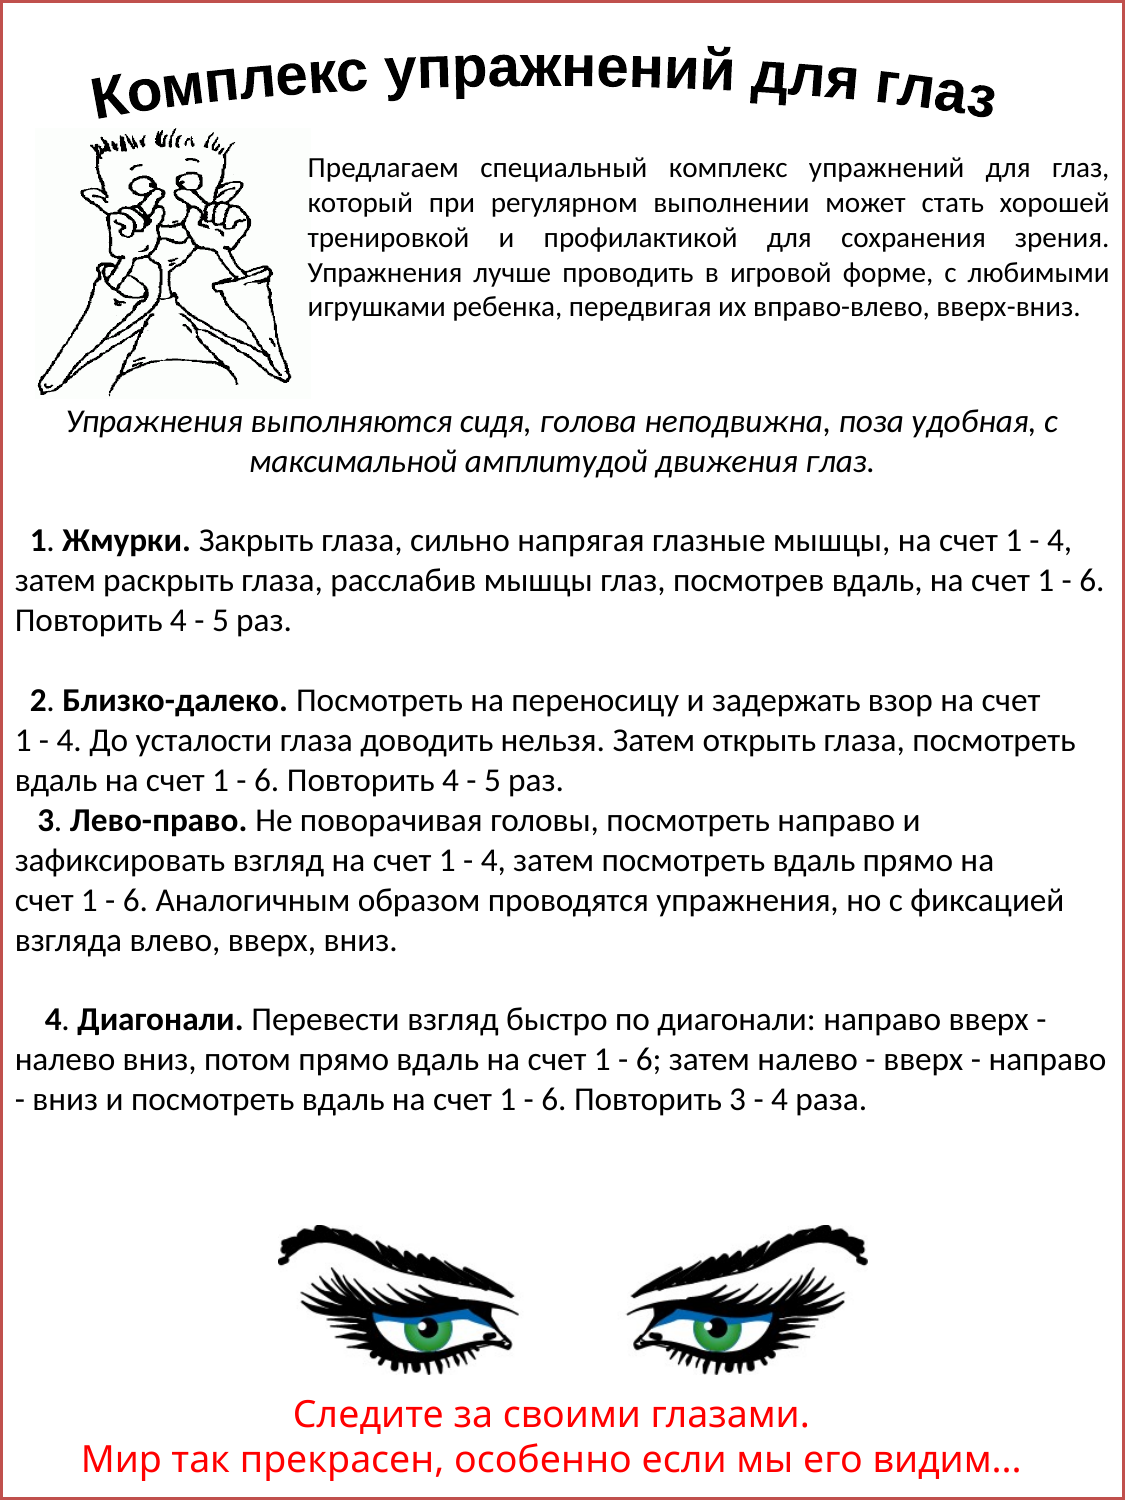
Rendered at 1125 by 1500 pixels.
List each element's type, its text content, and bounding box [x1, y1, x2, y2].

text_box Следите за своими глазами. Мир так прекрасен, особенно если мы его видим... [0, 1382, 1114, 1487]
text_box [0, 0, 1125, 351]
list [34, 128, 311, 399]
text_box Предлагаем специальный комплекс упражнений для глаз, который при регулярном выполнении может стать хорошей тренировкой и профилактикой для сохранения зрения. Упражнения лучше проводить в игровой форме, с любимыми игрушками ребенка, передвигая их вправо-влево, вверх-вниз. [316, 140, 1125, 366]
text_box Упражнения выполняются сидя, голова неподвижна, поза удобная, с максимальной амплитудой движения глаз. 1. Жмурки. Закрыть глаза, сильно напрягая глазные мышцы, на счет 1 - 4, затем раскрыть глаза, расслабив мышцы глаз, посмотрев вдаль, на счет 1 - 6. Повторить 4 - 5 раз. 2. Близко-далеко. Посмотреть на переносицу и задержать взор на счет 1 - 4. До усталости глаза доводить нельзя. Затем открыть глаза, посмотреть вдаль на счет 1 - 6. Повторить 4 - 5 раз. 3. Лево-право. Не поворачивая головы, посмотреть направо и зафиксировать взгляд на счет 1 - 4, затем посмотреть вдаль прямо на счет 1 - 6. Аналогичным образом проводятся упражнения, но с фиксацией взгляда влево, вверх, вниз. 4. Диагонали. Перевести взгляд быстро по диагонали: направо вверх - налево вниз, потом прямо вдаль на счет 1 - 6; затем налево - вверх - направо - вниз и посмотреть вдаль на счет 1 - 6. Повторить 3 - 4 раза. [0, 351, 1125, 1125]
text_box [0, 1125, 1125, 1500]
picture [278, 1225, 868, 1375]
